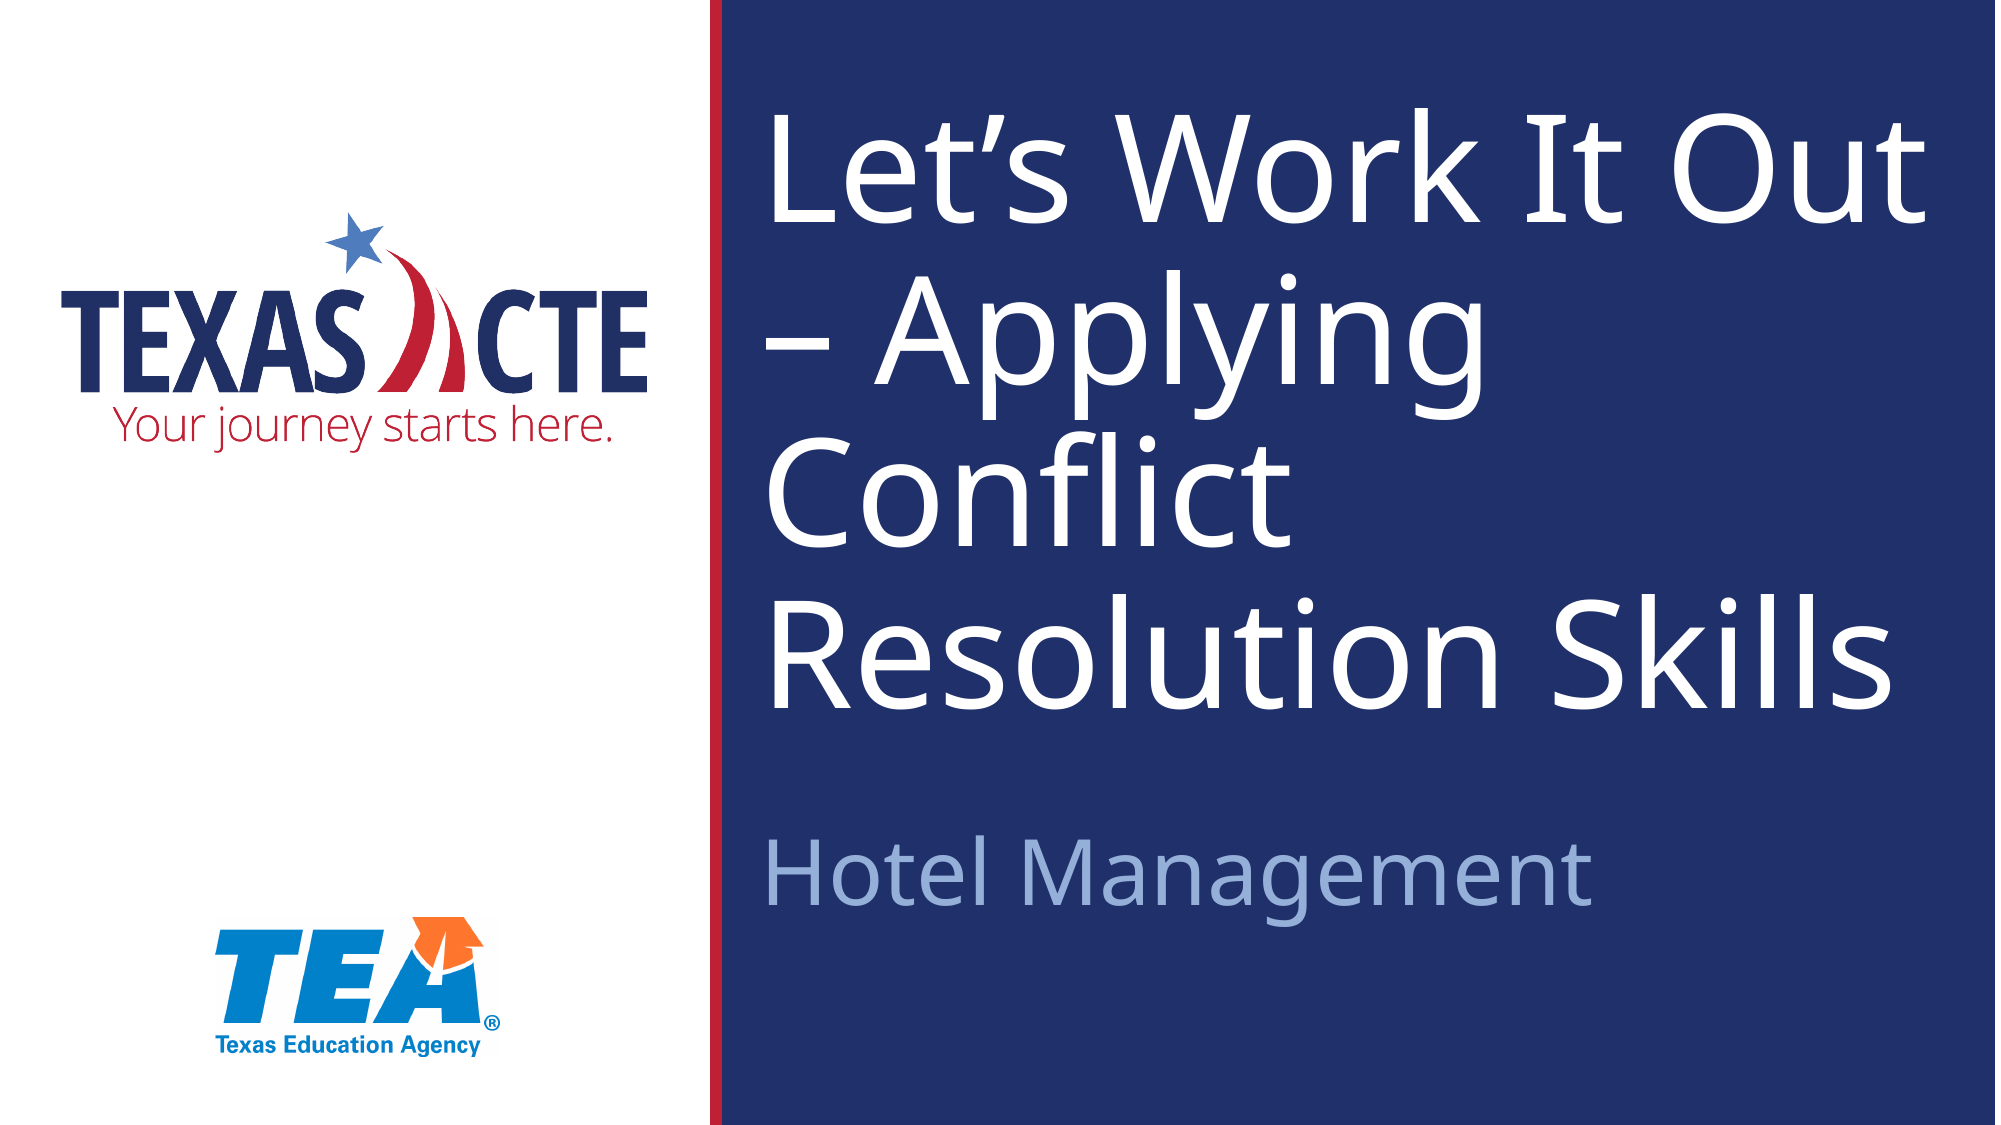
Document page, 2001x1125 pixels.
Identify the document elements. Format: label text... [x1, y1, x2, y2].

text_box Hotel Management [745, 696, 1746, 932]
picture [215, 917, 500, 1057]
title Let’s Work It Out – Applying Conflict Resolution Skills [745, 136, 1970, 697]
picture [61, 212, 647, 453]
